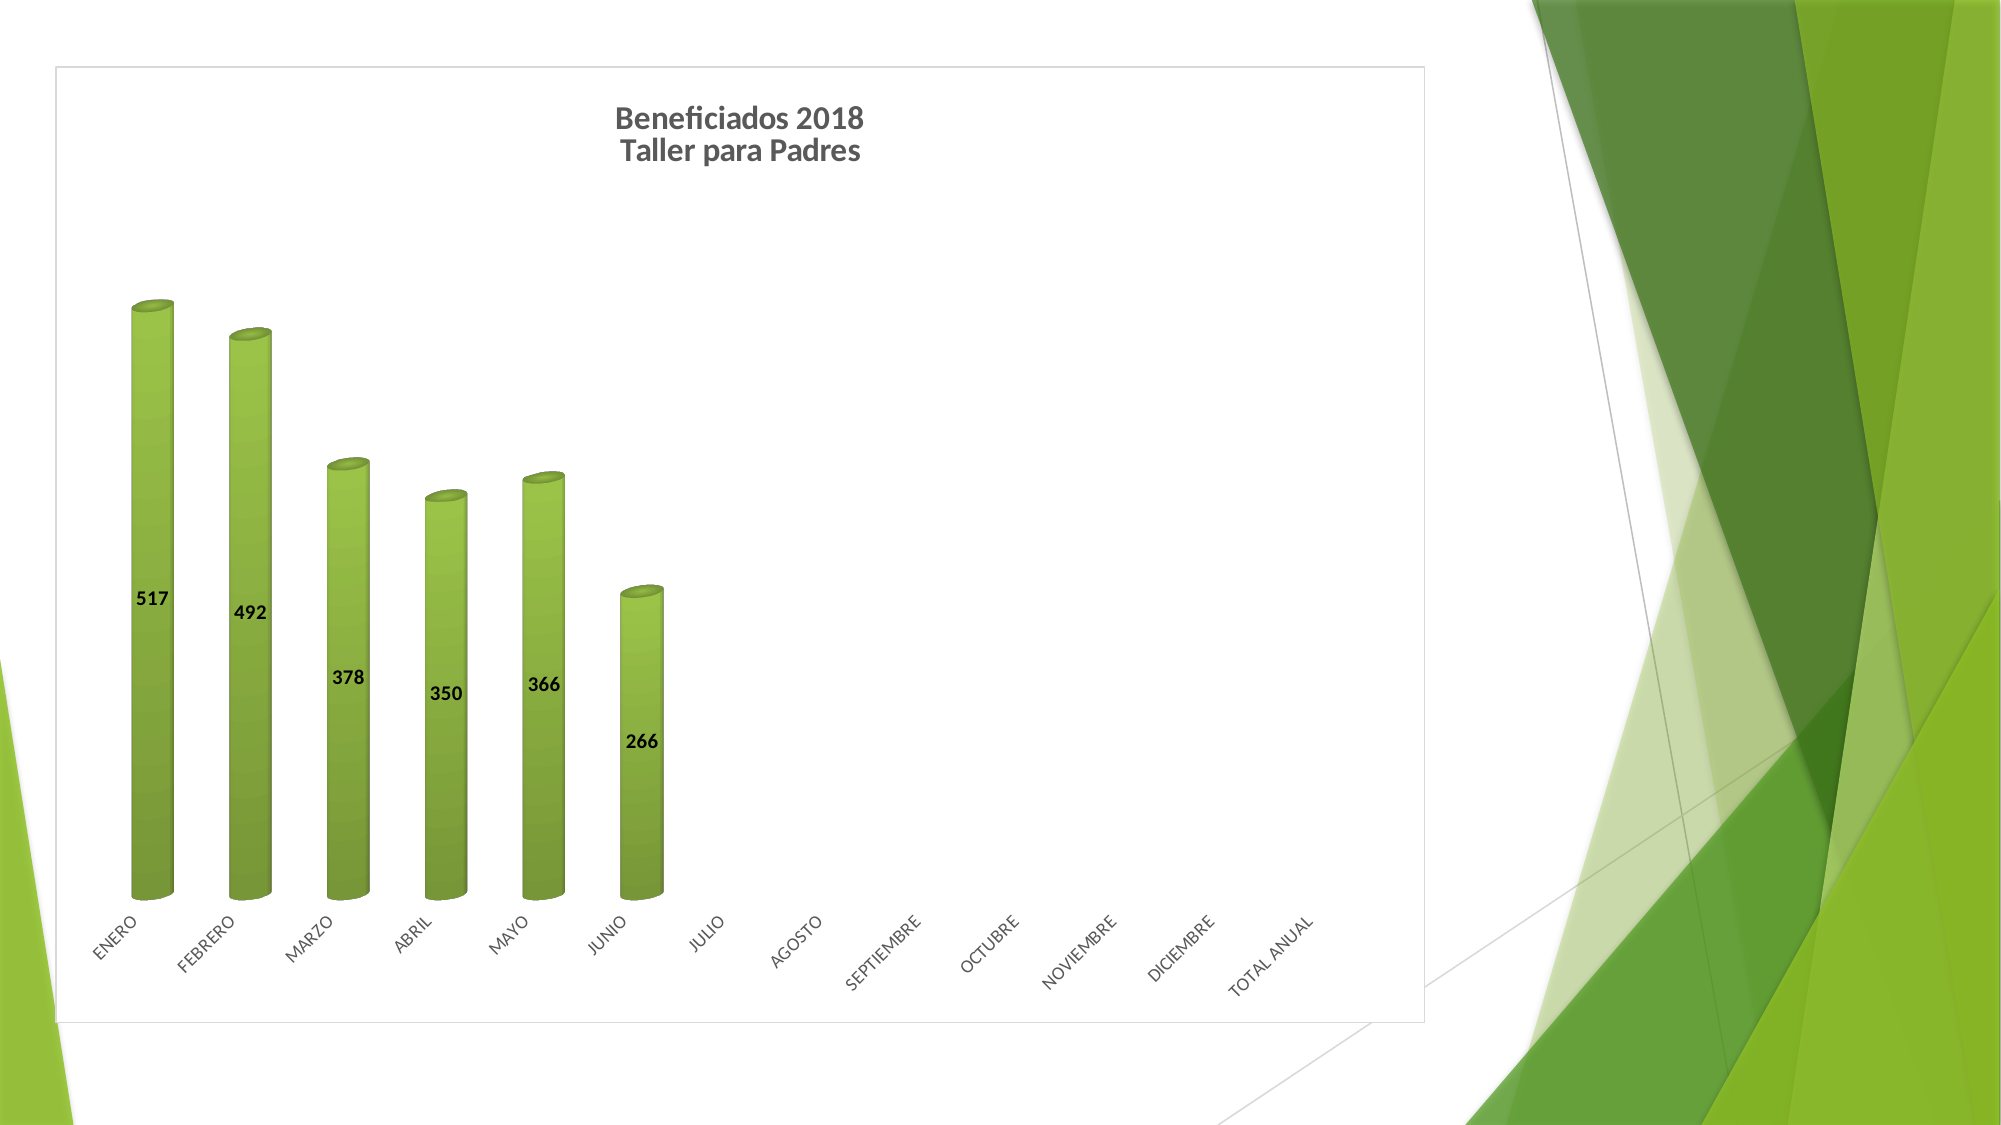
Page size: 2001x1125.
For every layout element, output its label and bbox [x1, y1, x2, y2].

chart [54, 65, 1426, 1024]
